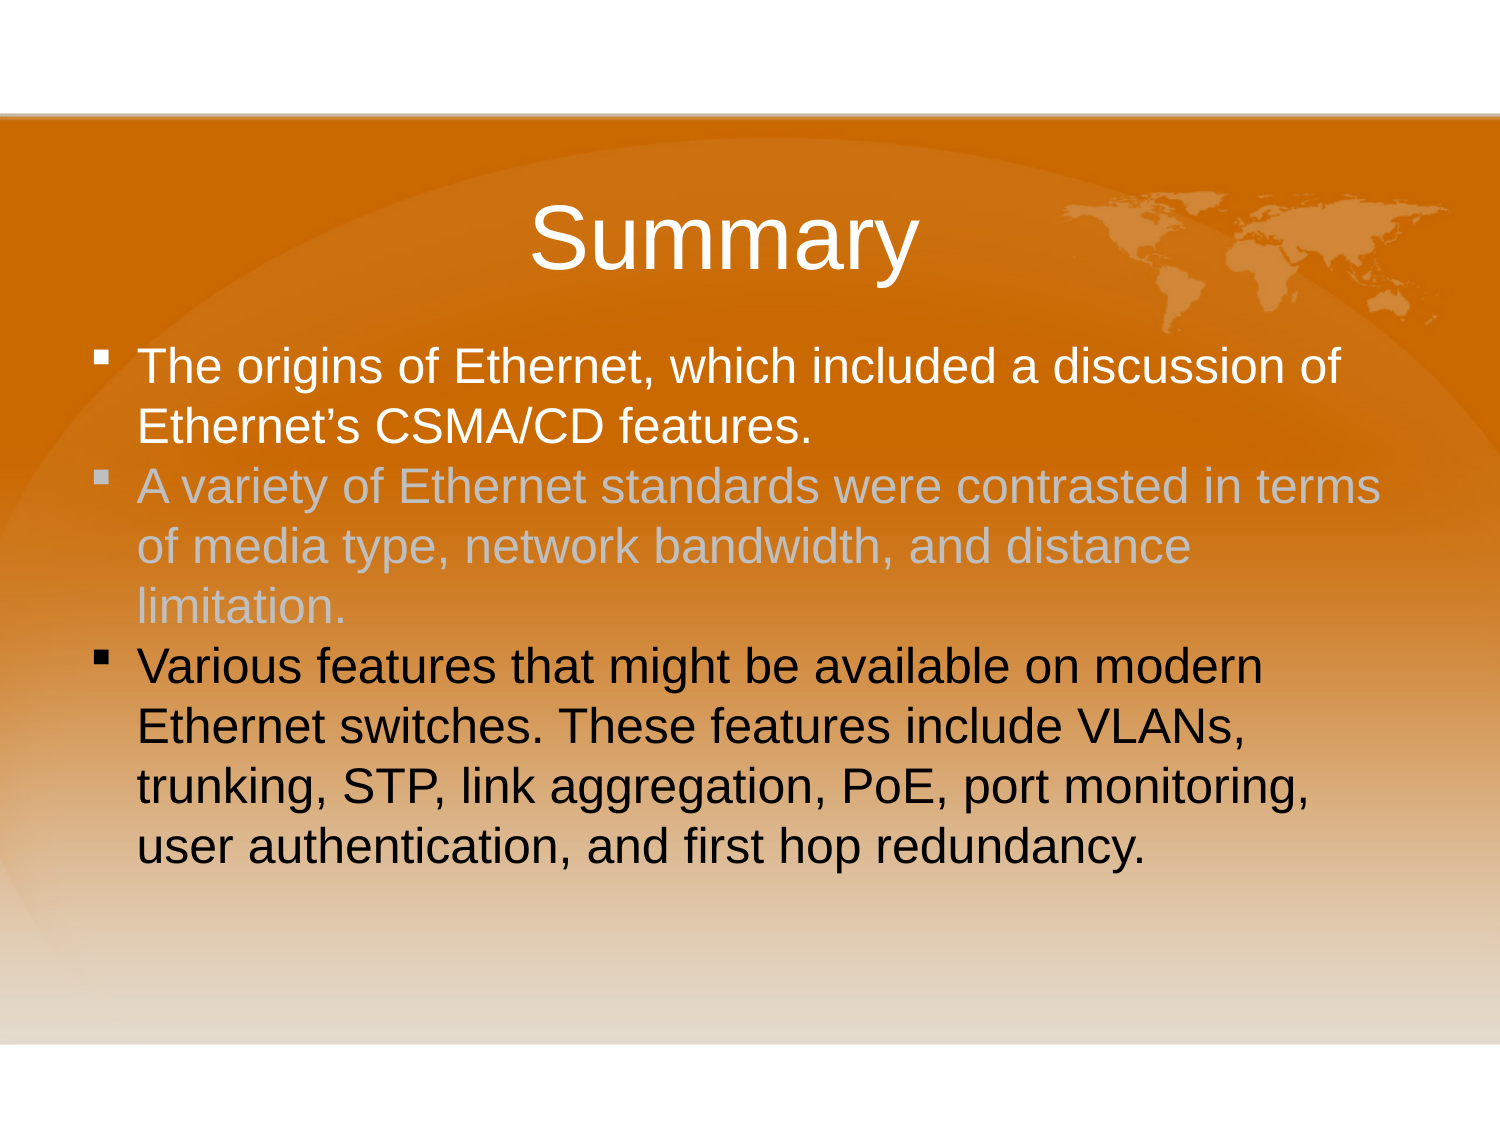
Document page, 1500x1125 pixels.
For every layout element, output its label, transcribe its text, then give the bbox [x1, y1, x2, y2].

picture [0, 0, 1500, 1125]
text_box The origins of Ethernet, which included a discussion of Ethernet’s CSMA/CD features. A variety of Ethernet standards were contrasted in terms of media type, network bandwidth, and distance limitation. Various features that might be available on modern Ethernet switches. These features include VLANs, trunking, STP, link aggregation, PoE, port monitoring, user authentication, and first hop redundancy. [74, 326, 1413, 881]
title Summary [50, 138, 1400, 327]
